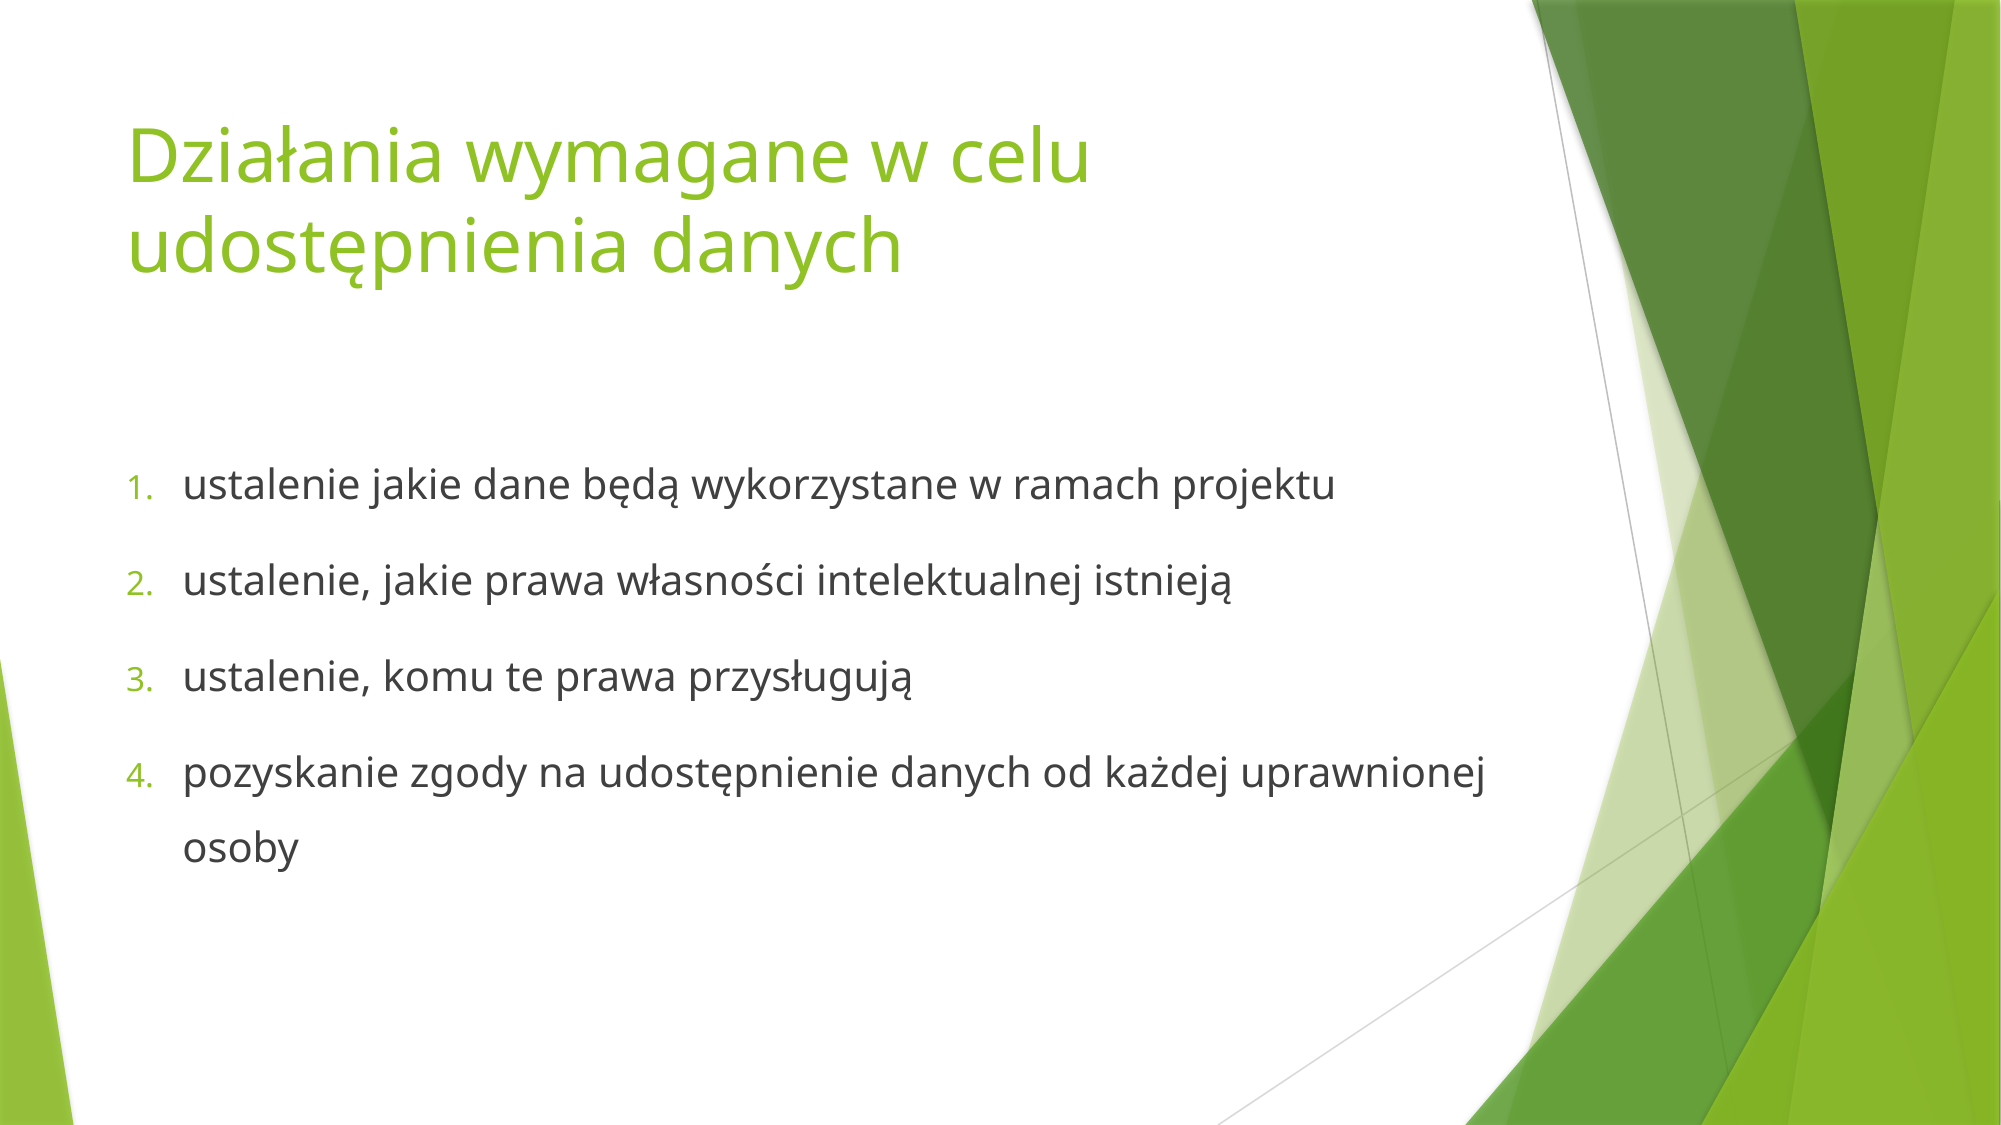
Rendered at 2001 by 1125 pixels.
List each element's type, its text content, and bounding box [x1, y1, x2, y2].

list ustalenie jakie dane będą wykorzystane w ramach projektu ustalenie, jakie prawa własności intelektualnej istnieją ustalenie, komu te prawa przysługują pozyskanie zgody na udostępnienie danych od każdej uprawnionej osoby [111, 354, 1522, 992]
title Działania wymagane w celu udostępnienia danych [111, 99, 1522, 317]
